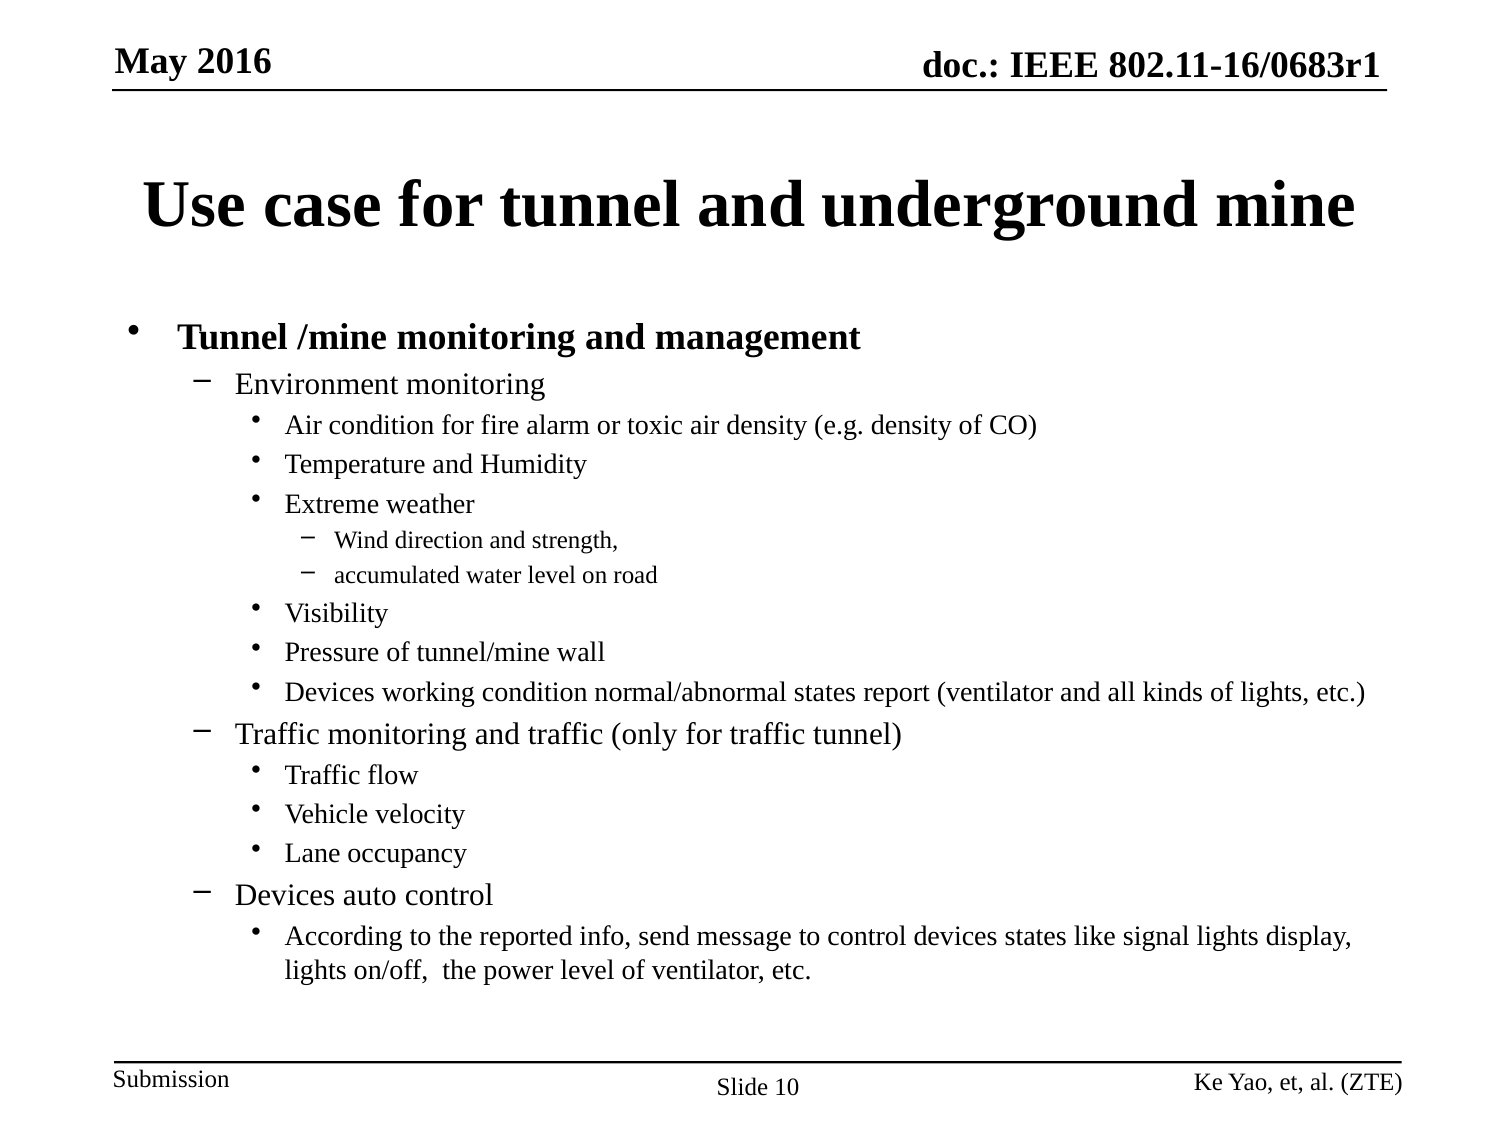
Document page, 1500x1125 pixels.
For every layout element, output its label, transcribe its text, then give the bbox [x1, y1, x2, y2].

list Tunnel /mine monitoring and management Environment monitoring Air condition for fire alarm or toxic air density (e.g. density of CO) Temperature and Humidity Extreme weather Wind direction and strength, accumulated water level on road Visibility Pressure of tunnel/mine wall Devices working condition normal/abnormal states report (ventilator and all kinds of lights, etc.) Traffic monitoring and traffic (only for traffic tunnel) Traffic flow Vehicle velocity Lane occupancy Devices auto control According to the reported info, send message to control devices states like signal lights display, lights on/off, the power level of ventilator, etc. [112, 304, 1388, 1002]
title Use case for tunnel and underground mine [112, 112, 1388, 288]
slide_number Slide 10 [714, 1070, 802, 1101]
footer Ke Yao, et, al. (ZTE) [1113, 1066, 1418, 1095]
